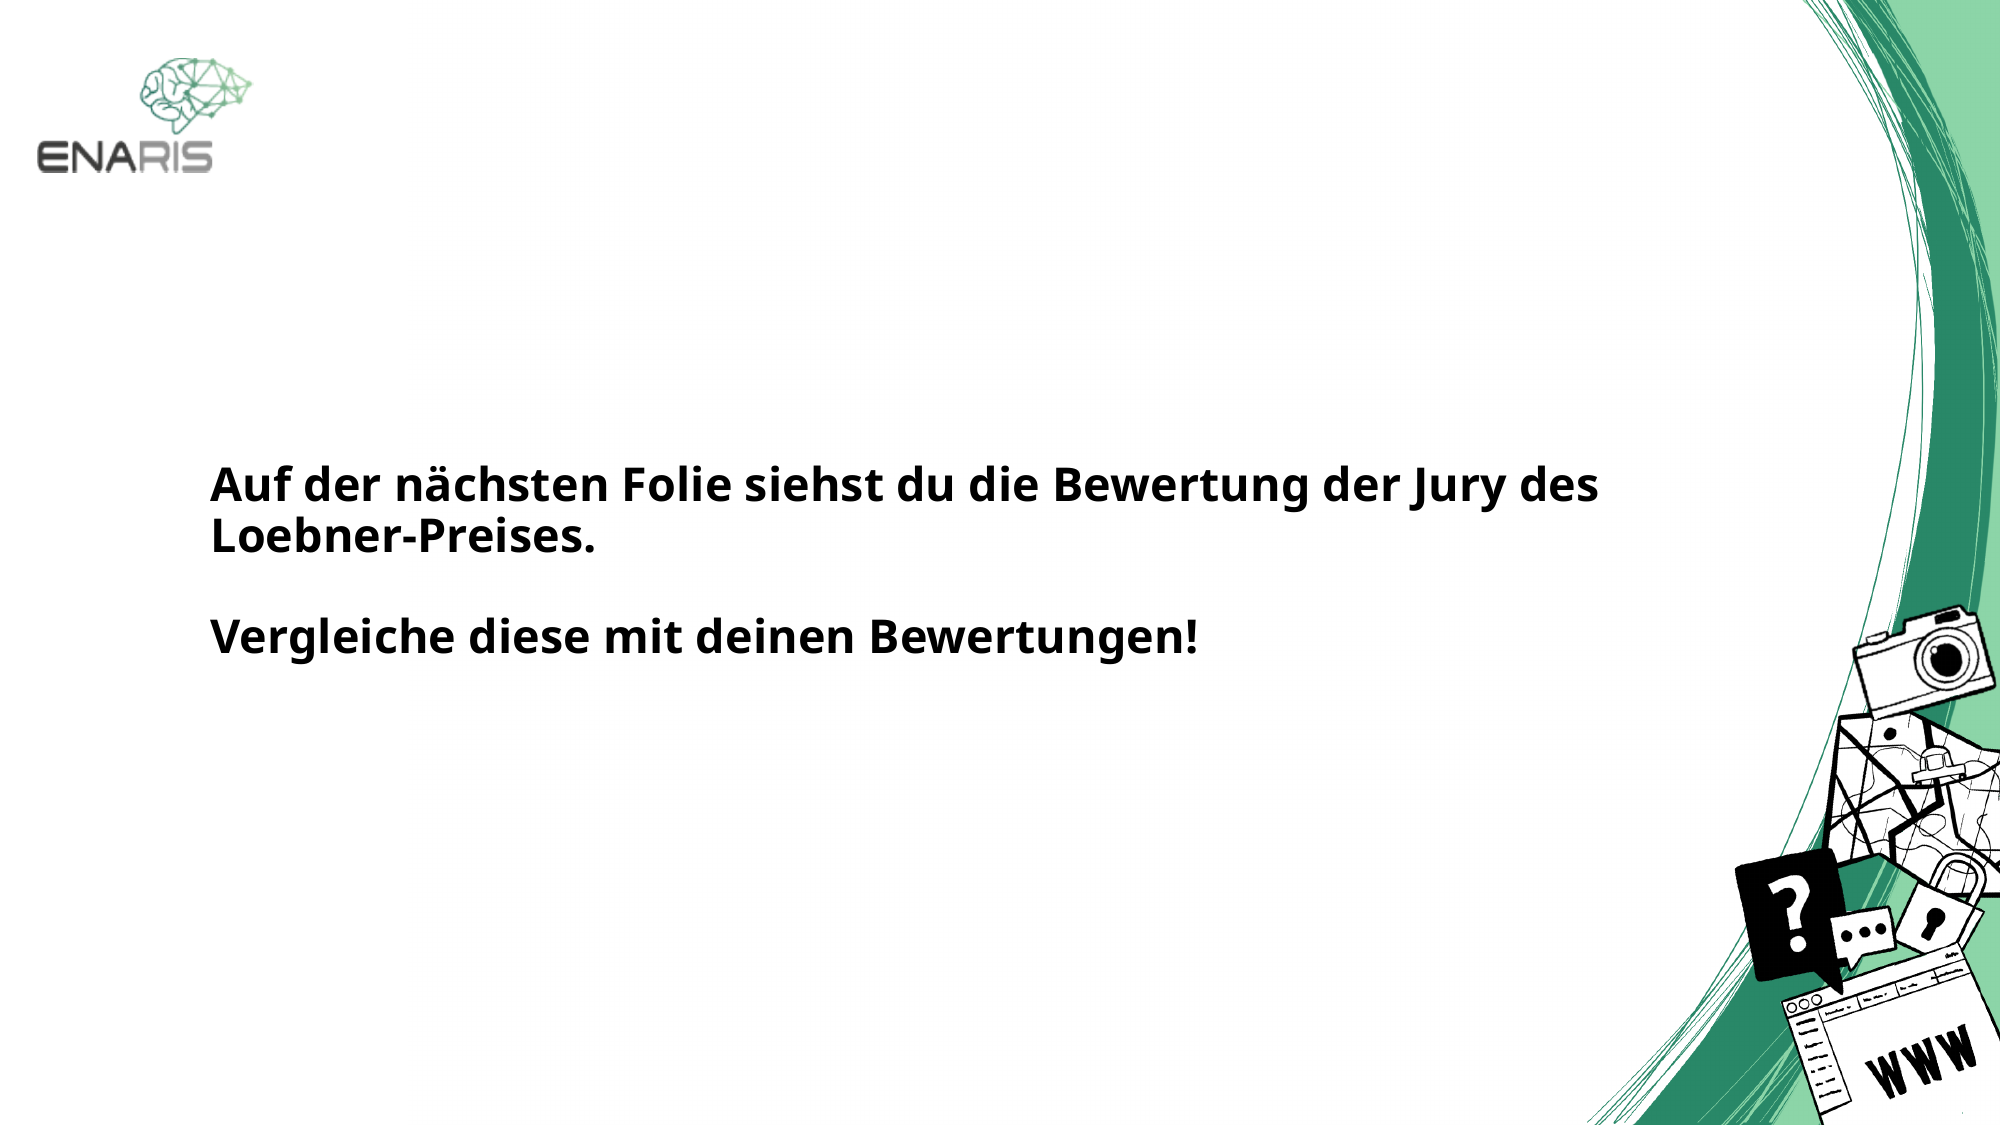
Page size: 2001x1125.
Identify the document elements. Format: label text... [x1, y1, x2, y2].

title Auf der nächsten Folie siehst du die Bewertung der Jury des Loebner-Preises. Vergleiche diese mit deinen Bewertungen! [195, 453, 1805, 672]
picture [408, 0, 2000, 1125]
picture [37, 58, 254, 173]
